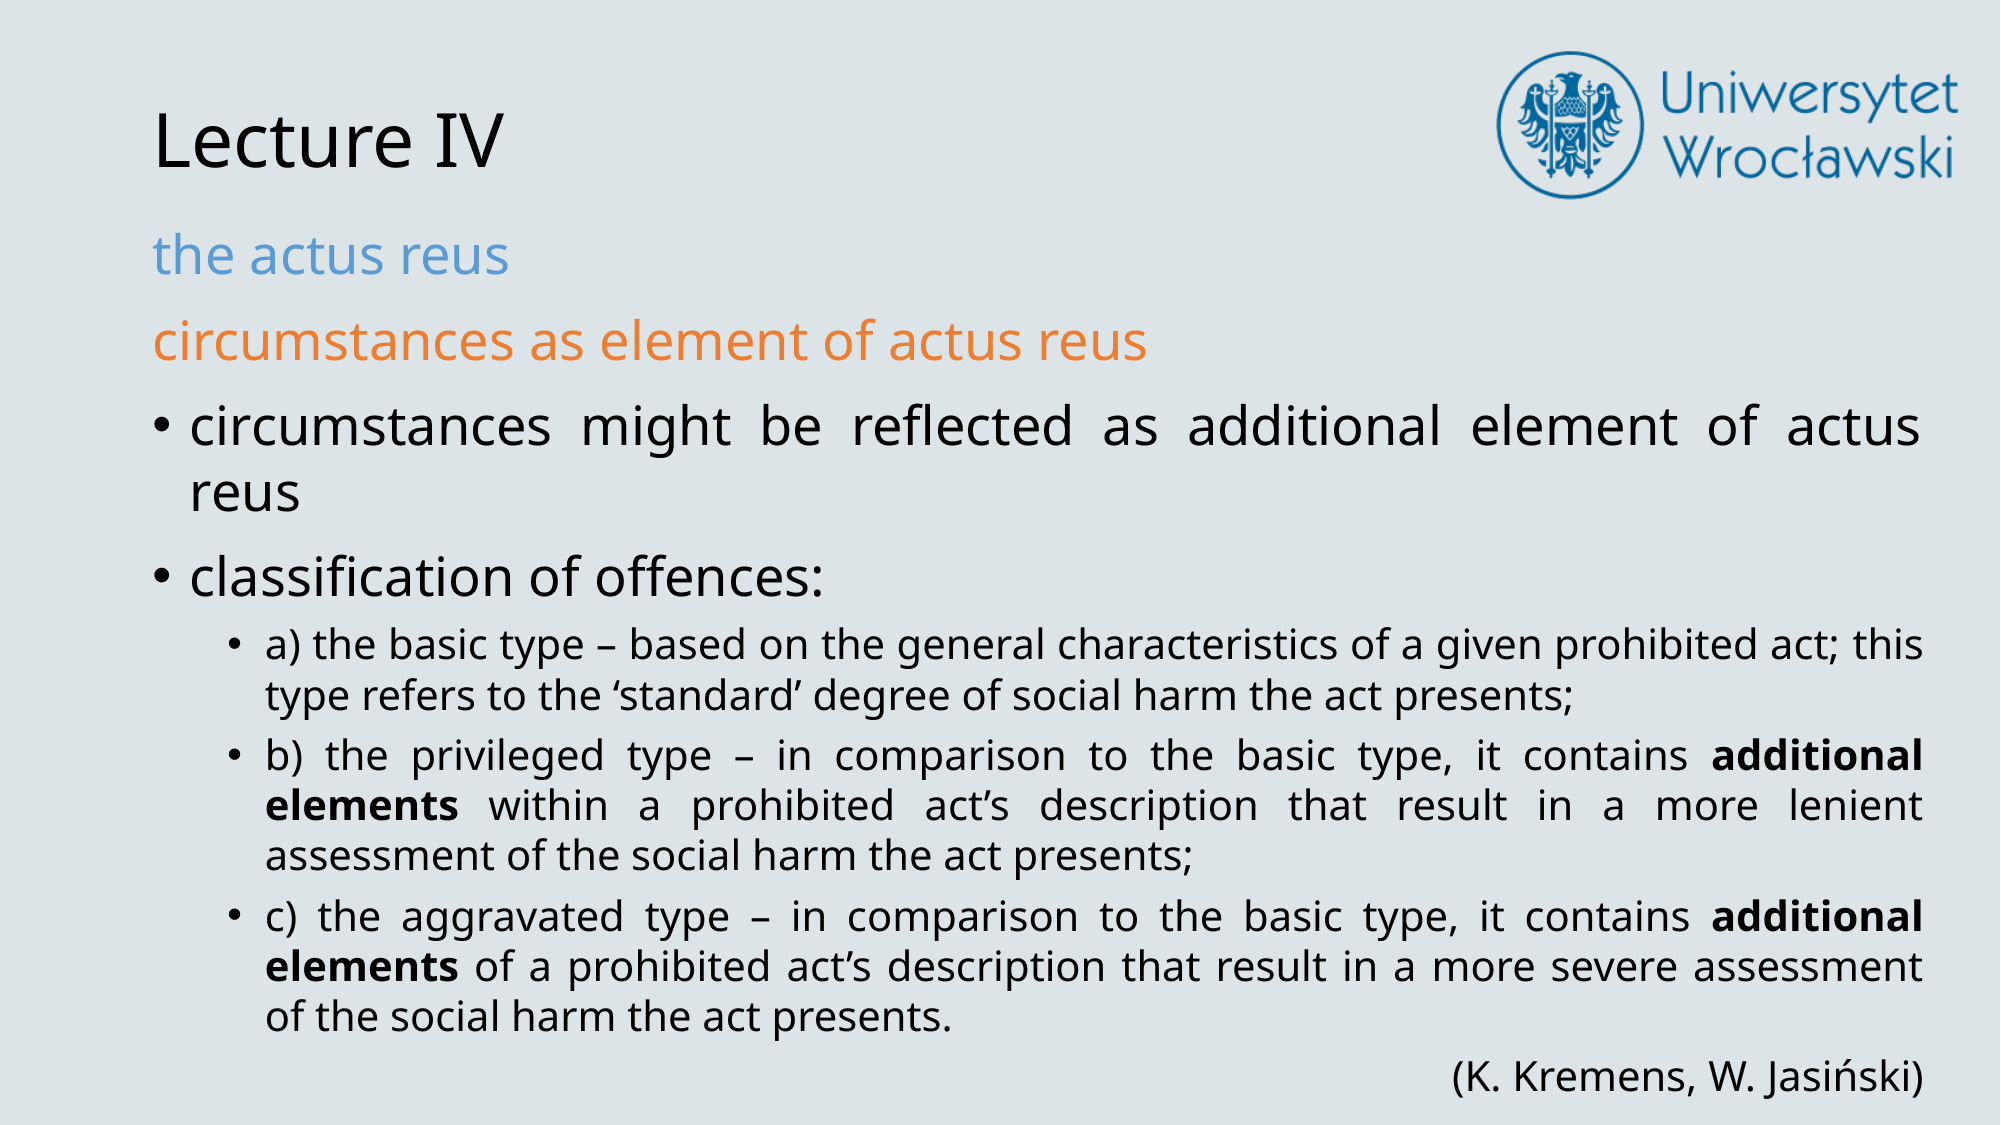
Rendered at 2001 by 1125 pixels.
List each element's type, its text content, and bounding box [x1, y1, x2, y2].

title Lecture IV [137, 34, 1455, 212]
picture [1455, 0, 2000, 252]
list the actus reus circumstances as element of actus reus circumstances might be reflected as additional element of actus reus classification of offences: a) the basic type – based on the general characteristics of a given prohibited act; this type refers to the ‘standard’ degree of social harm the act presents; b) the privileged type – in comparison to the basic type, it contains additional elements within a prohibited act’s description that result in a more lenient assessment of the social harm the act presents; c) the aggravated type – in comparison to the basic type, it contains additional elements of a prohibited act’s description that result in a more severe assessment of the social harm the act presents. (K. Kremens, W. Jasiński) [137, 212, 1939, 1125]
